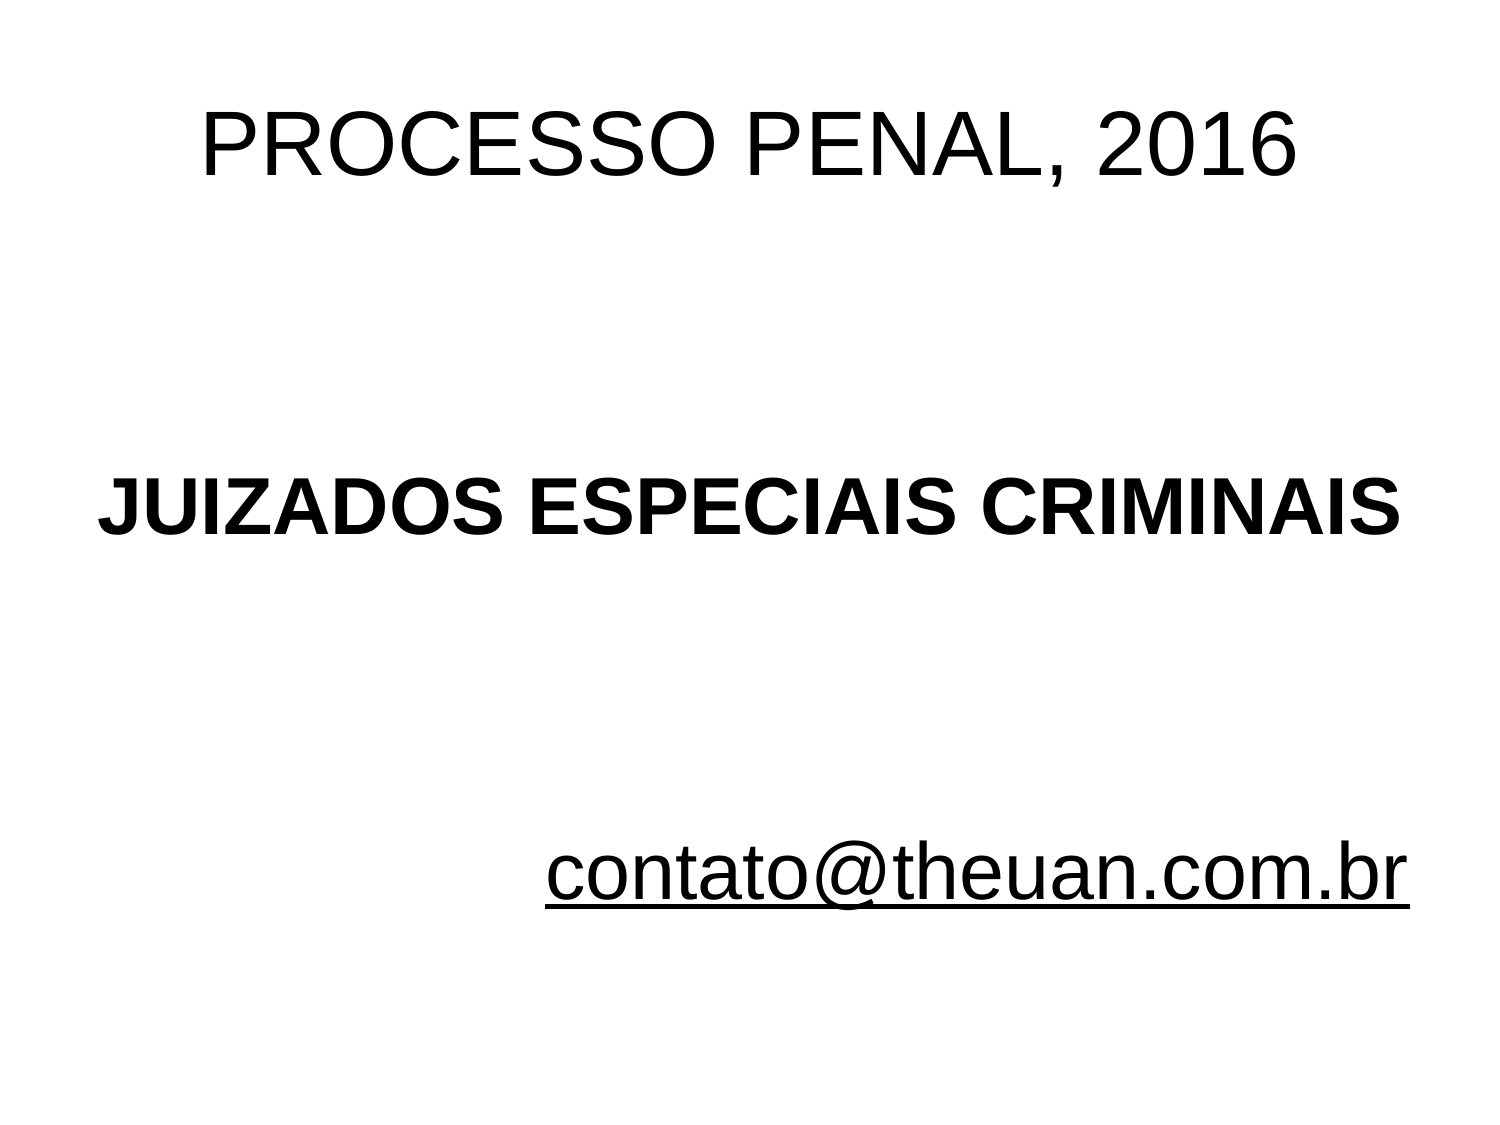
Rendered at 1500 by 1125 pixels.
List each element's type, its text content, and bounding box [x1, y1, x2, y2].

title PROCESSO PENAL, 2016 [75, 45, 1425, 233]
list JUIZADOS ESPECIAIS CRIMINAIS contato@theuan.com.br [75, 262, 1425, 1005]
